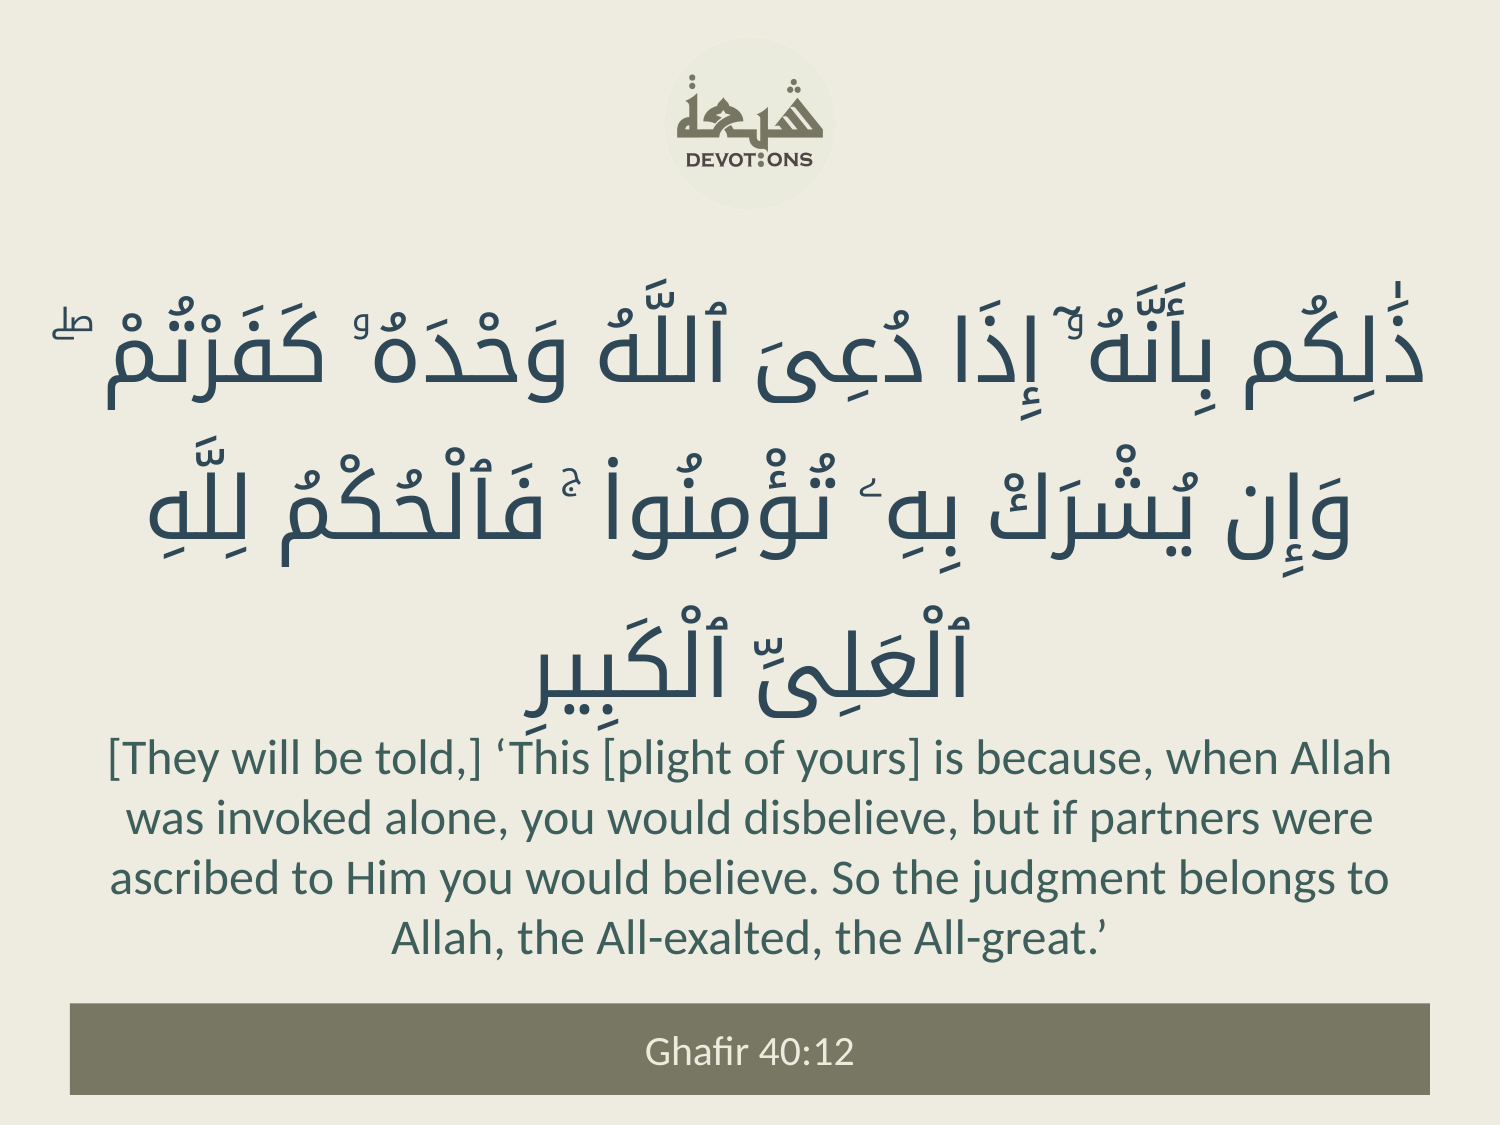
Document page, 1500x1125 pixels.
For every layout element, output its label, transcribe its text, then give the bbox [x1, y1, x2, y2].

list Ghafir 40:12 [69, 1003, 1430, 1095]
list ذَٰلِكُم بِأَنَّهُۥٓ إِذَا دُعِىَ ٱللَّهُ وَحْدَهُۥ كَفَرْتُمْ ۖ وَإِن يُشْرَكْ بِهِۦ تُؤْمِنُوا۟ ۚ فَٱلْحُكْمُ لِلَّهِ ٱلْعَلِىِّ ٱلْكَبِيرِ [They will be told,] ‘This [plight of yours] is because, when Allah was invoked alone, you would disbelieve, but if partners were ascribed to Him you would believe. So the judgment belongs to Allah, the All-exalted, the All-great.’ [69, 203, 1430, 1003]
picture [656, 29, 844, 203]
